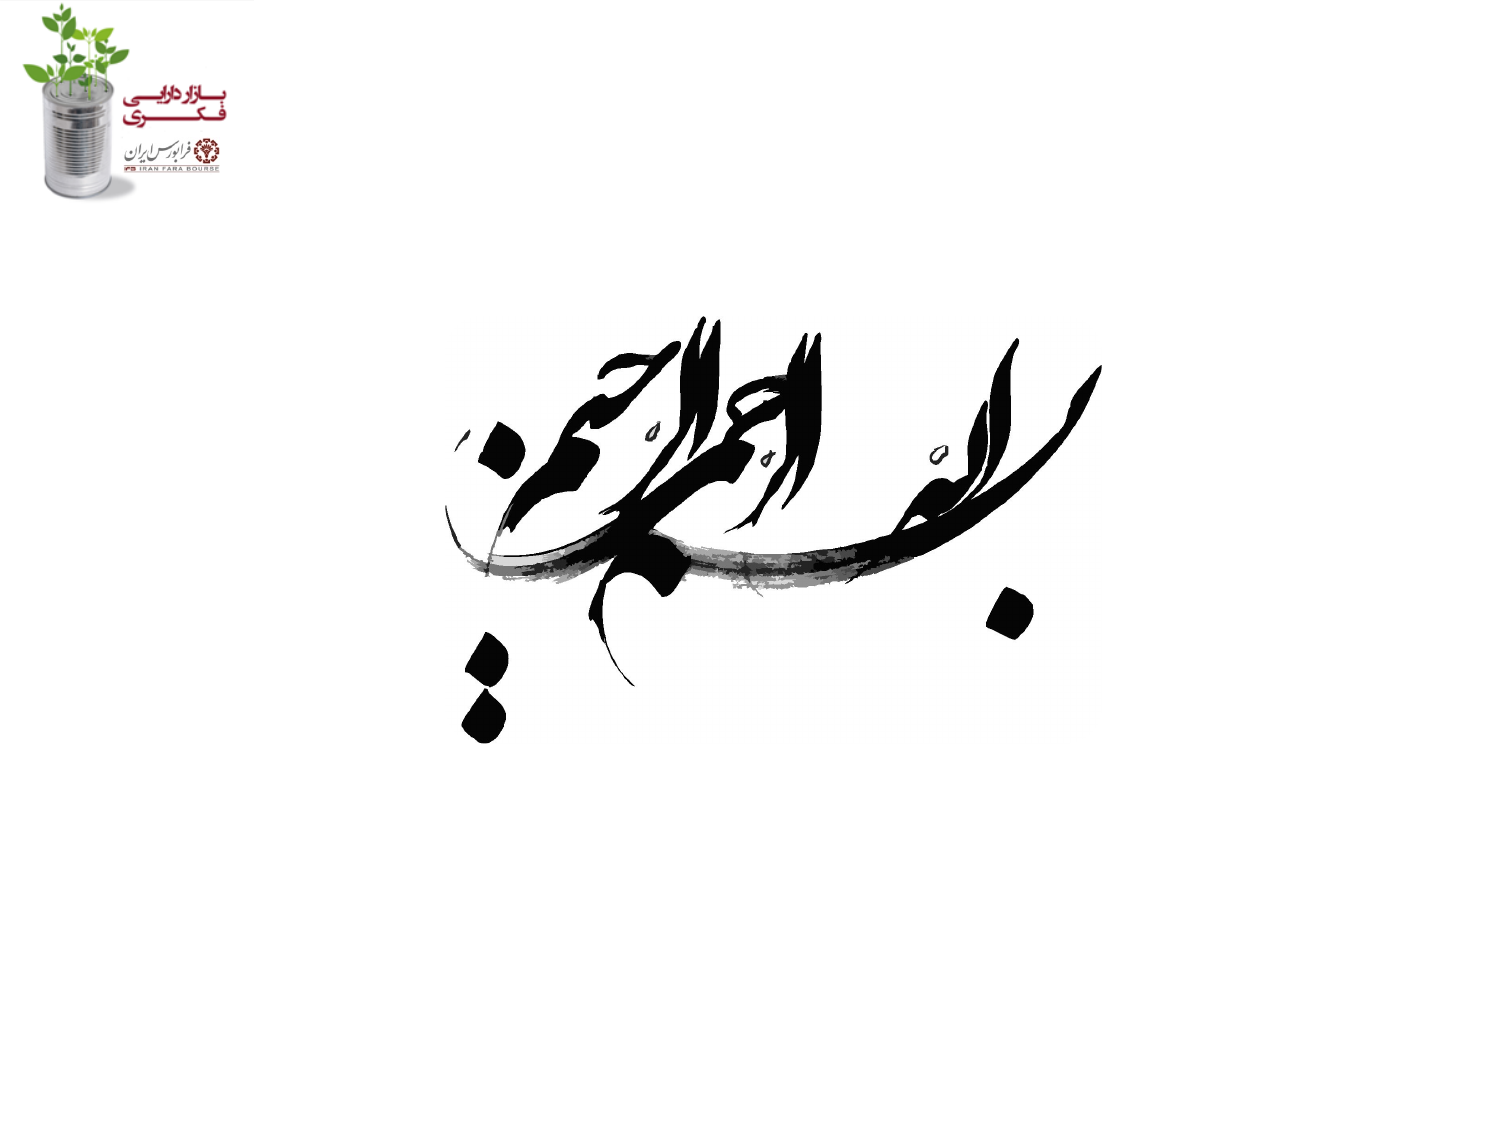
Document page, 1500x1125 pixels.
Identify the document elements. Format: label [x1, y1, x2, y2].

picture [445, 316, 1102, 744]
text_box [0, 0, 255, 206]
